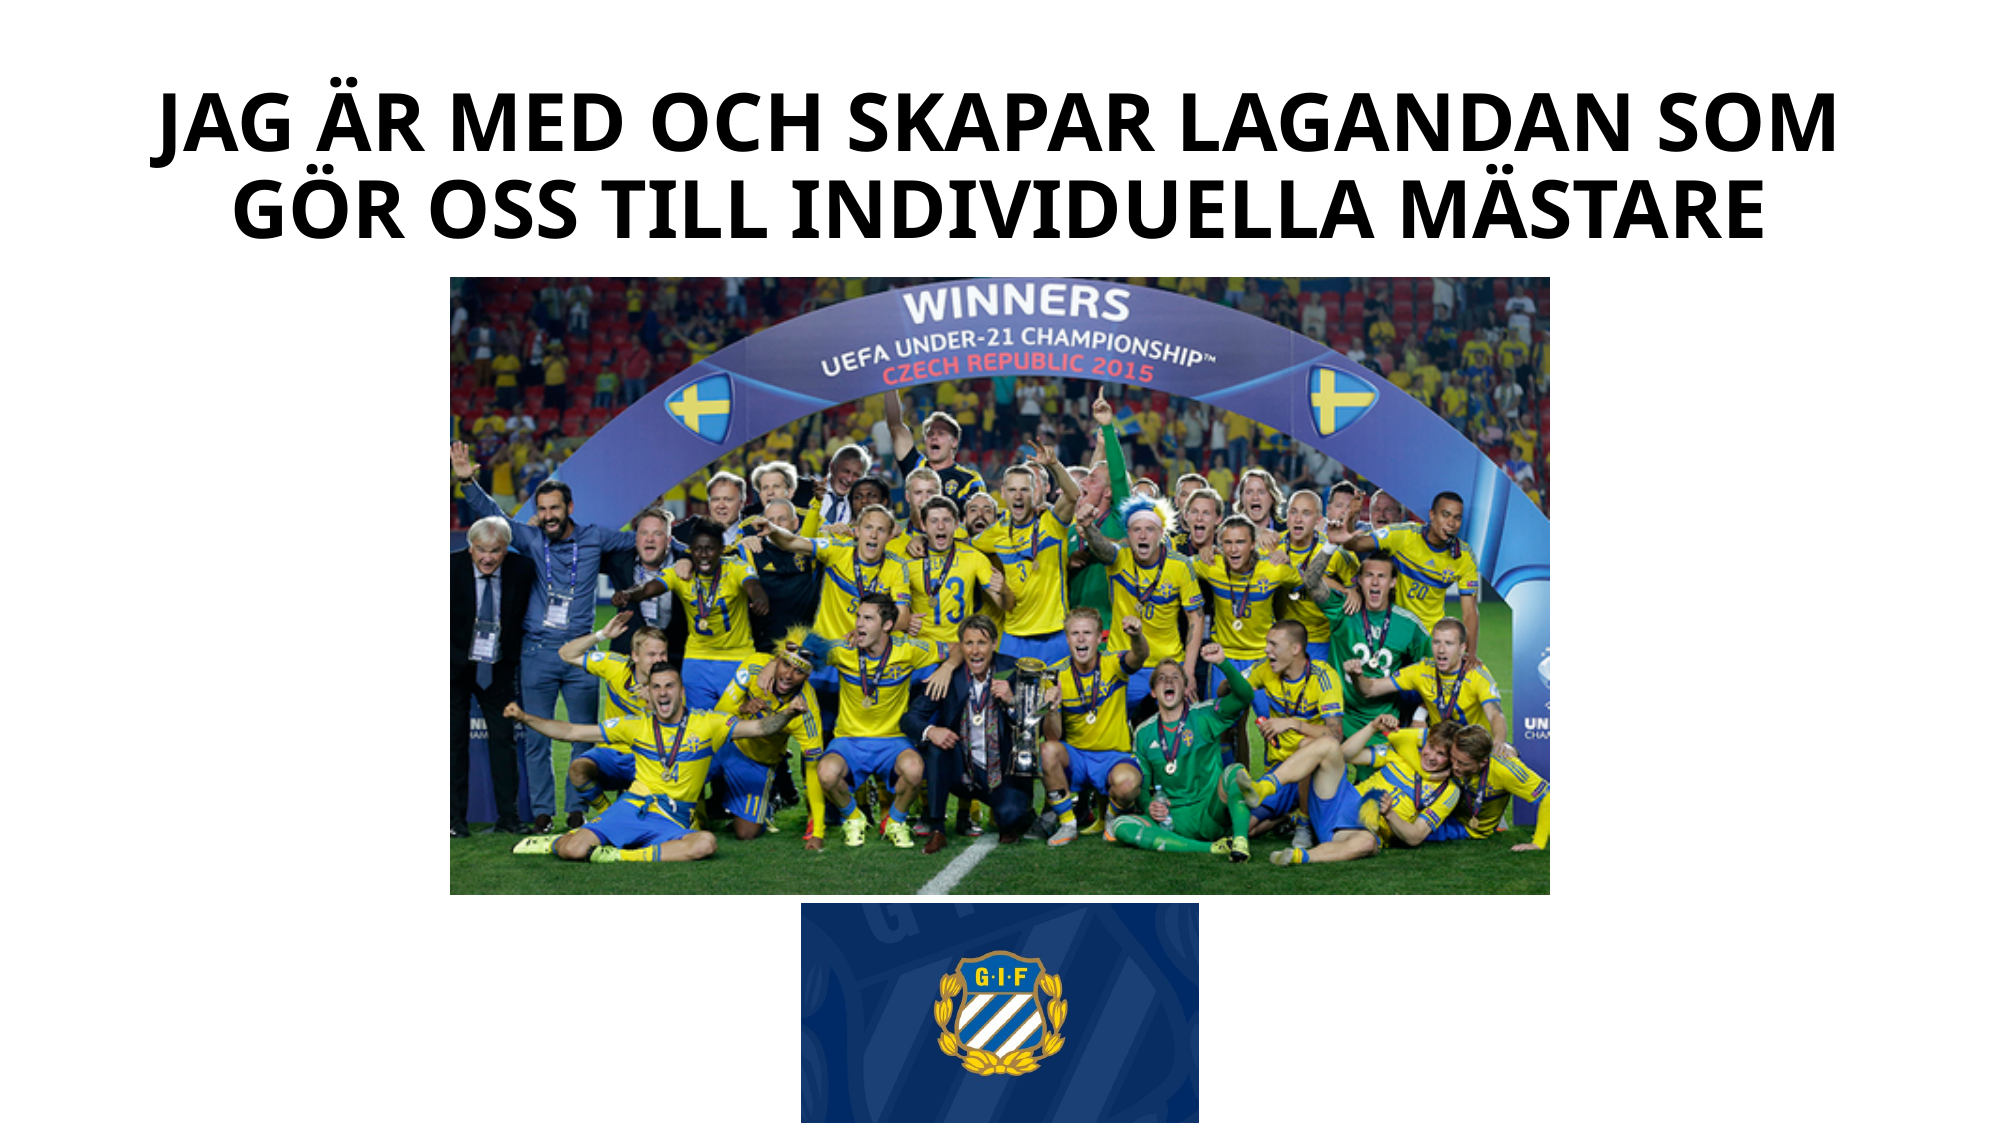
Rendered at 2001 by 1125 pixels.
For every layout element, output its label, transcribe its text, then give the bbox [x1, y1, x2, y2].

picture [784, 894, 1216, 1125]
title JAG ÄR MED OCH SKAPAR LAGANDAN SOM GÖR OSS TILL INDIVIDUELLA MÄSTARE [137, 59, 1863, 278]
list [450, 277, 1550, 895]
